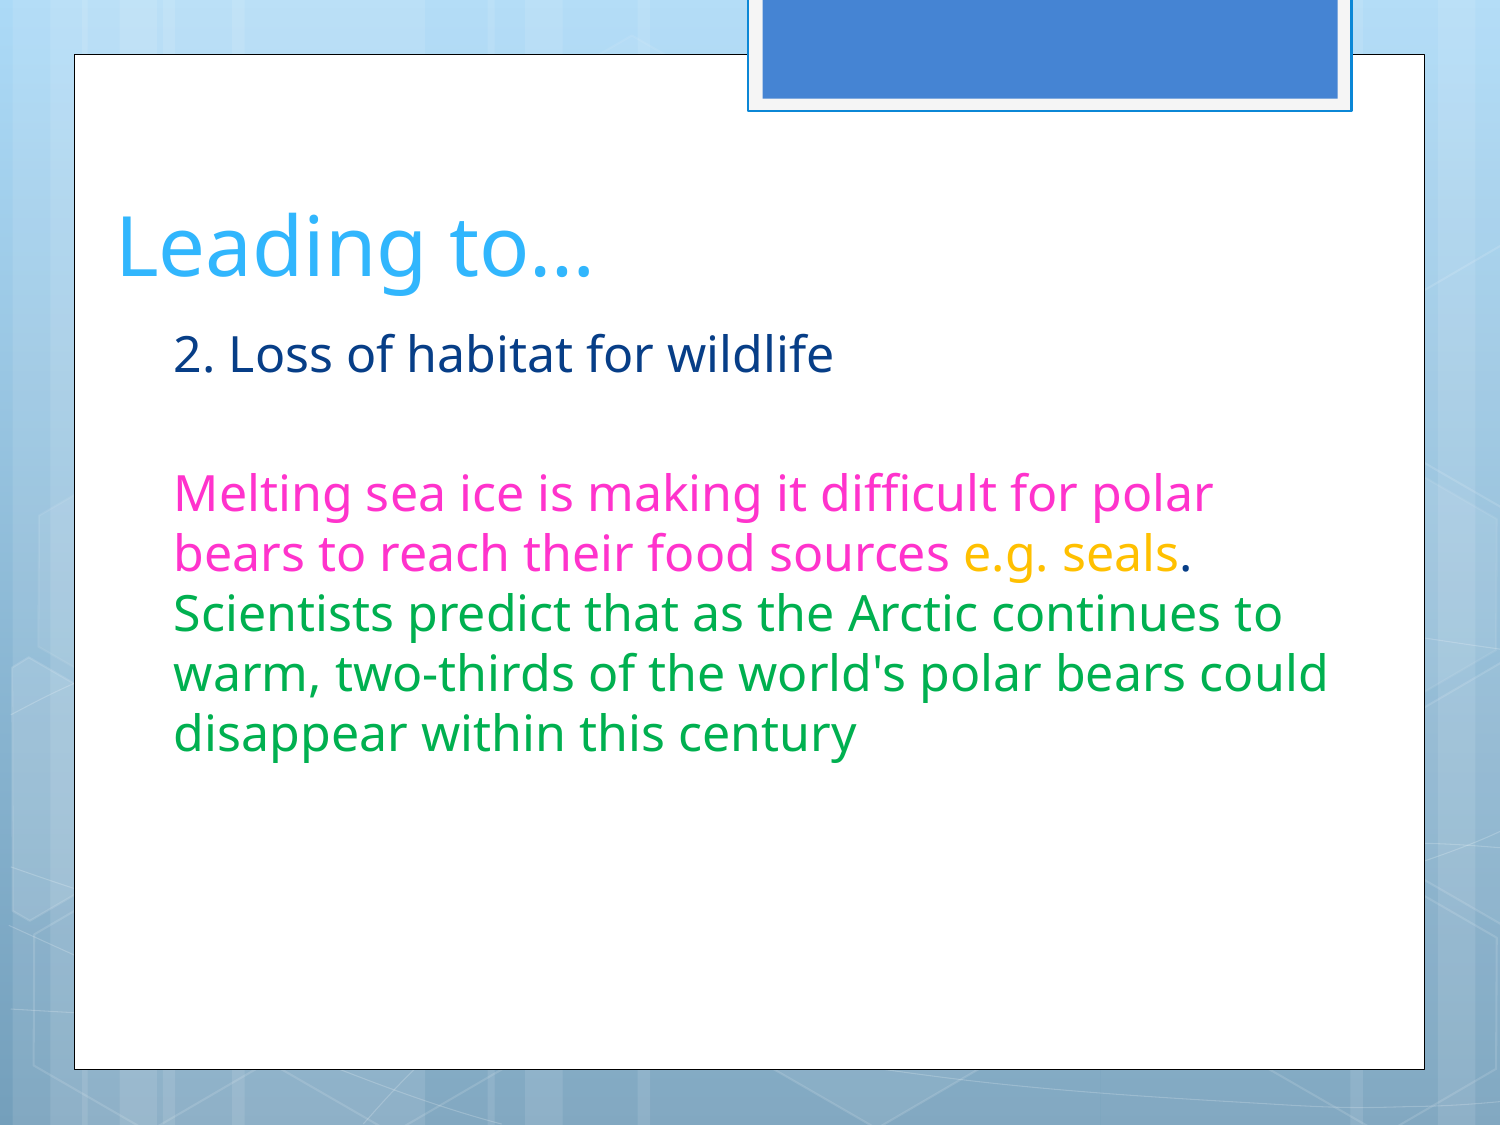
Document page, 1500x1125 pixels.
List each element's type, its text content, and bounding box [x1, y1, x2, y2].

title Leading to… [100, 113, 1253, 302]
list 2. Loss of habitat for wildlife Melting sea ice is making it difficult for polar bears to reach their food sources e.g. seals. Scientists predict that as the Arctic continues to warm, two-thirds of the world's polar bears could disappear within this century [147, 314, 1353, 1000]
